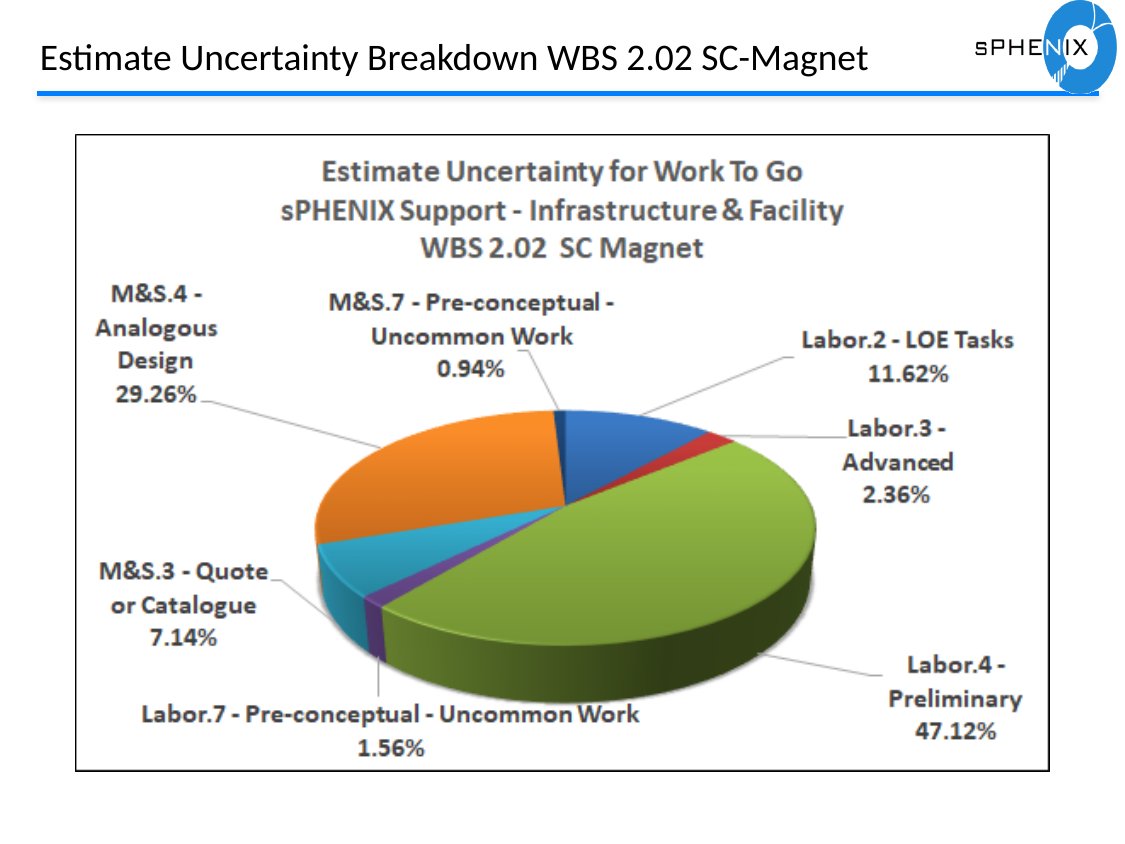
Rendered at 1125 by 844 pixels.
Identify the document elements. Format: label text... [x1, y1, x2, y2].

picture [75, 134, 1050, 773]
title Estimate Uncertainty Breakdown WBS 2.02 SC-Magnet [24, 21, 1038, 90]
picture [975, 0, 1117, 94]
